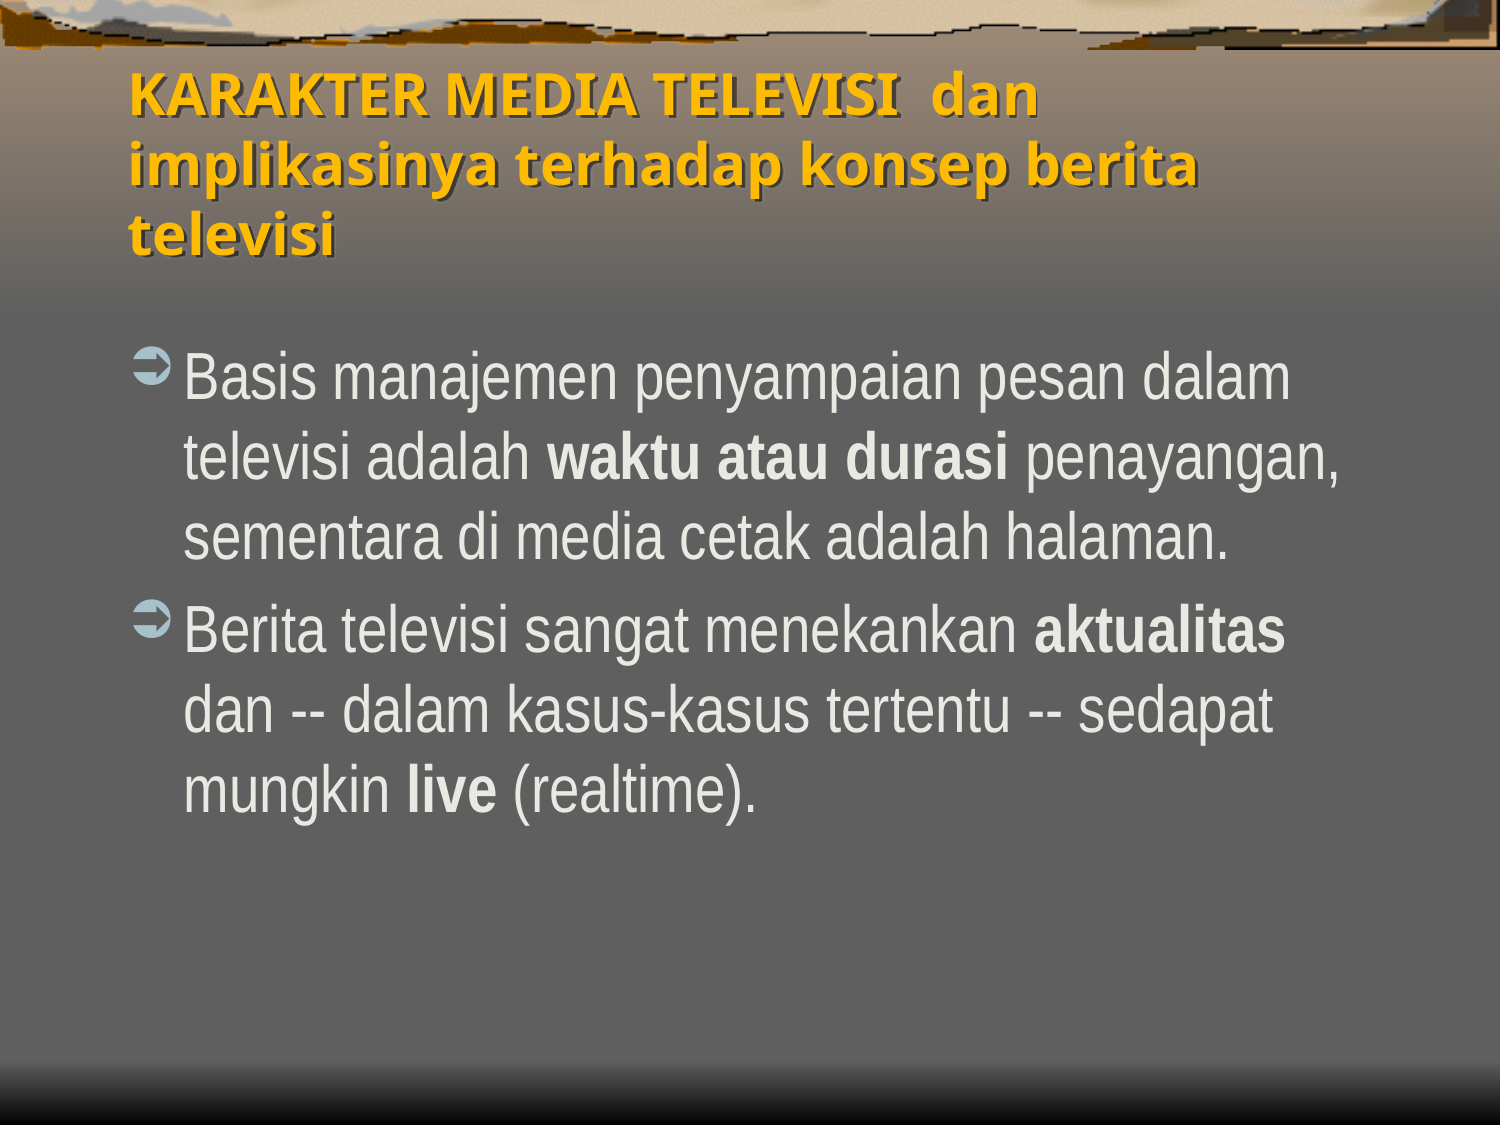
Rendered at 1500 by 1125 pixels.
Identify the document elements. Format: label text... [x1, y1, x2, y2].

picture [0, 0, 1500, 50]
list Basis manajemen penyampaian pesan dalam televisi adalah waktu atau durasi penayangan, sementara di media cetak adalah halaman. Berita televisi sangat menekankan aktualitas dan -- dalam kasus-kasus tertentu -- sedapat mungkin live (realtime). [112, 324, 1388, 1000]
title KARAKTER MEDIA TELEVISI dan implikasinya terhadap konsep berita televisi [112, 87, 1388, 276]
